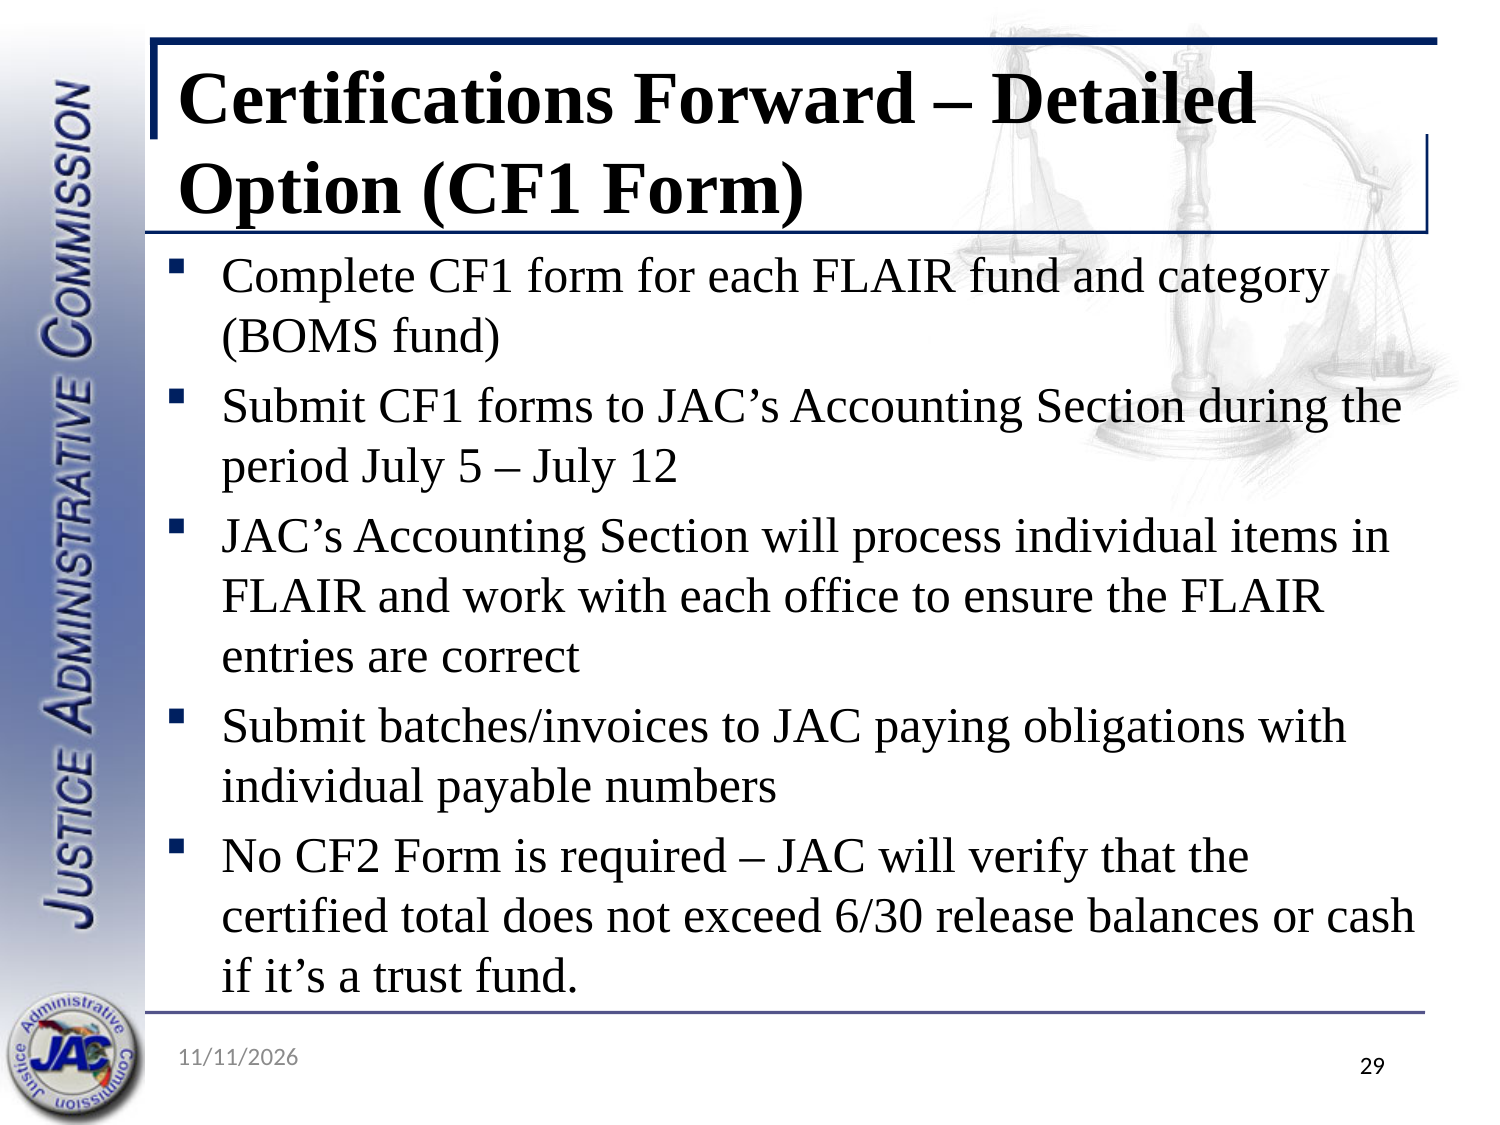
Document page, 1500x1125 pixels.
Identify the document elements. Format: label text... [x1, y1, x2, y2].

slide_number 29 [1168, 1042, 1400, 1103]
picture [0, 0, 145, 1125]
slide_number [162, 1025, 425, 1085]
picture [912, 0, 1500, 524]
list Complete CF1 form for each FLAIR fund and category (BOMS fund) Submit CF1 forms to JAC’s Accounting Section during the period July 5 – July 12 JAC’s Accounting Section will process individual items in FLAIR and work with each office to ensure the FLAIR entries are correct Submit batches/invoices to JAC paying obligations with individual payable numbers No CF2 Form is required – JAC will verify that the certified total does not exceed 6/30 release balances or cash if it’s a trust fund. [149, 234, 1438, 978]
title Certifications Forward – Detailed Option (CF1 Form) [162, 44, 1426, 233]
